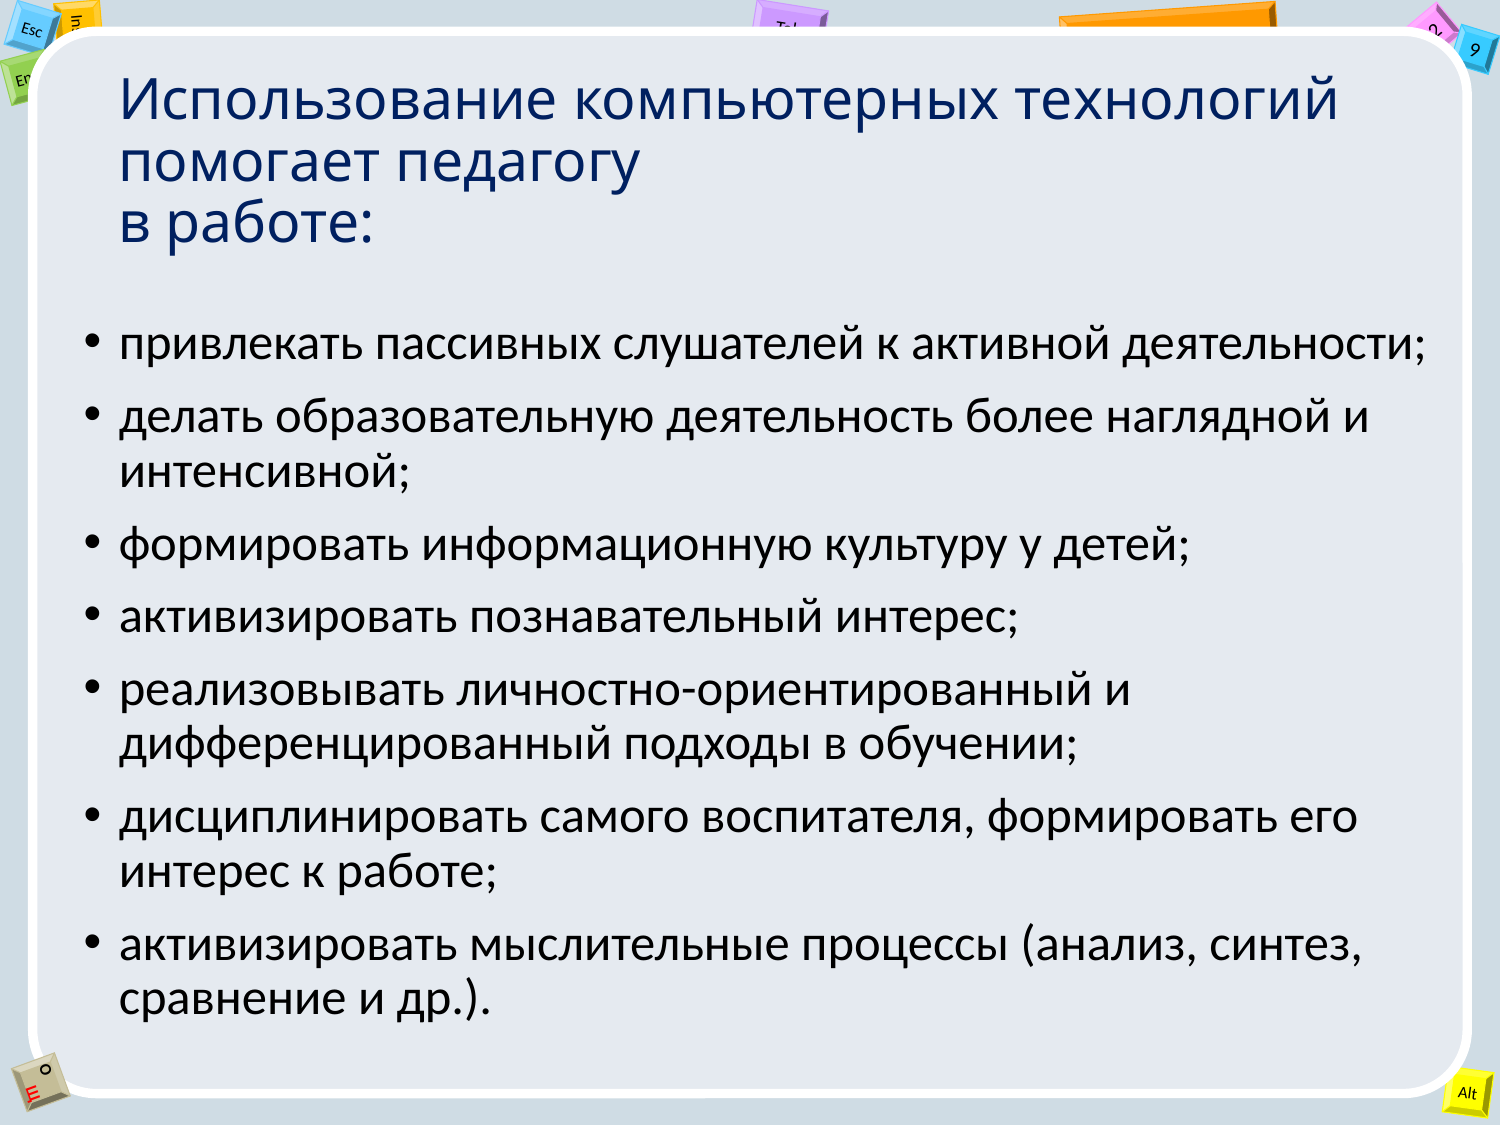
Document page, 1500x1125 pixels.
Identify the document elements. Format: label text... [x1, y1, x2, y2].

title Использование компьютерных технологий помогает педагогу в работе: [103, 54, 1397, 272]
list привлекать пассивных слушателей к активной деятельности; делать образовательную деятельность более наглядной и интенсивной; формировать информационную культуру у детей; активизировать познавательный интерес; реализовывать личностно-ориентированный и дифференцированный подходы в обучении; дисциплинировать самого воспитателя, формировать его интерес к работе; активизировать мыслительные процессы (анализ, синтез, сравнение и др.). [68, 308, 1458, 1084]
